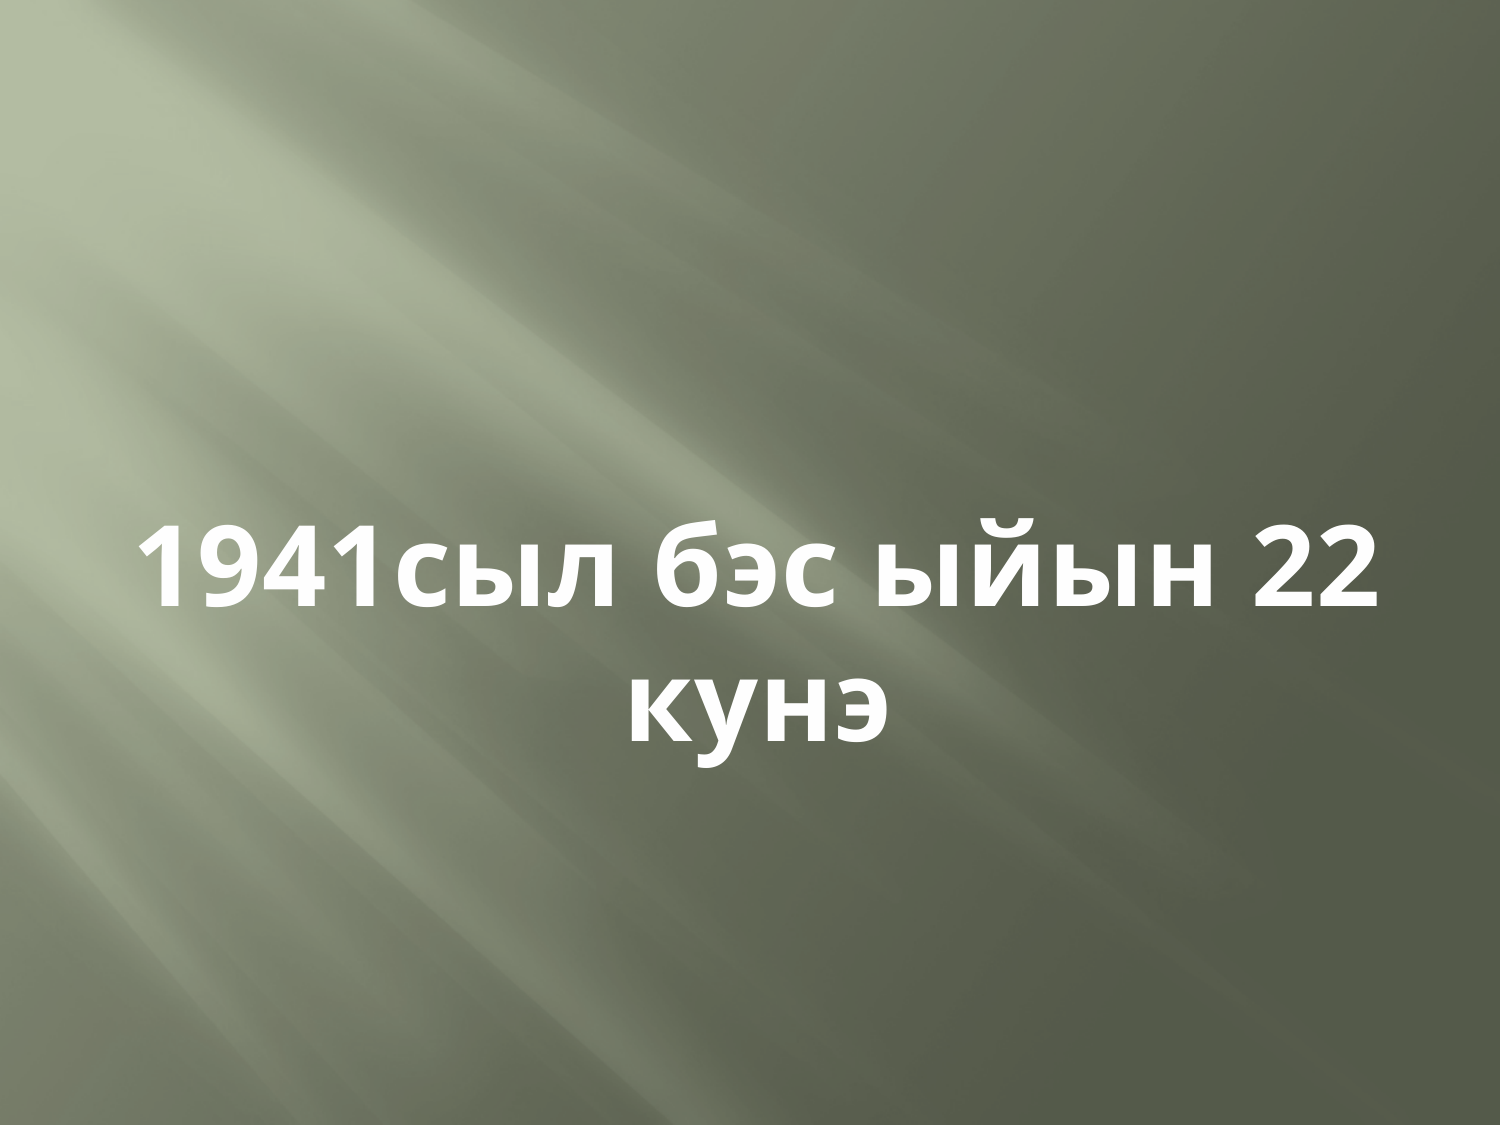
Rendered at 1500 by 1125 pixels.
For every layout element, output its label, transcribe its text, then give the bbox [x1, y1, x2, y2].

text_box 1941сыл бэс ыйын 22 кунэ [46, 486, 1470, 772]
